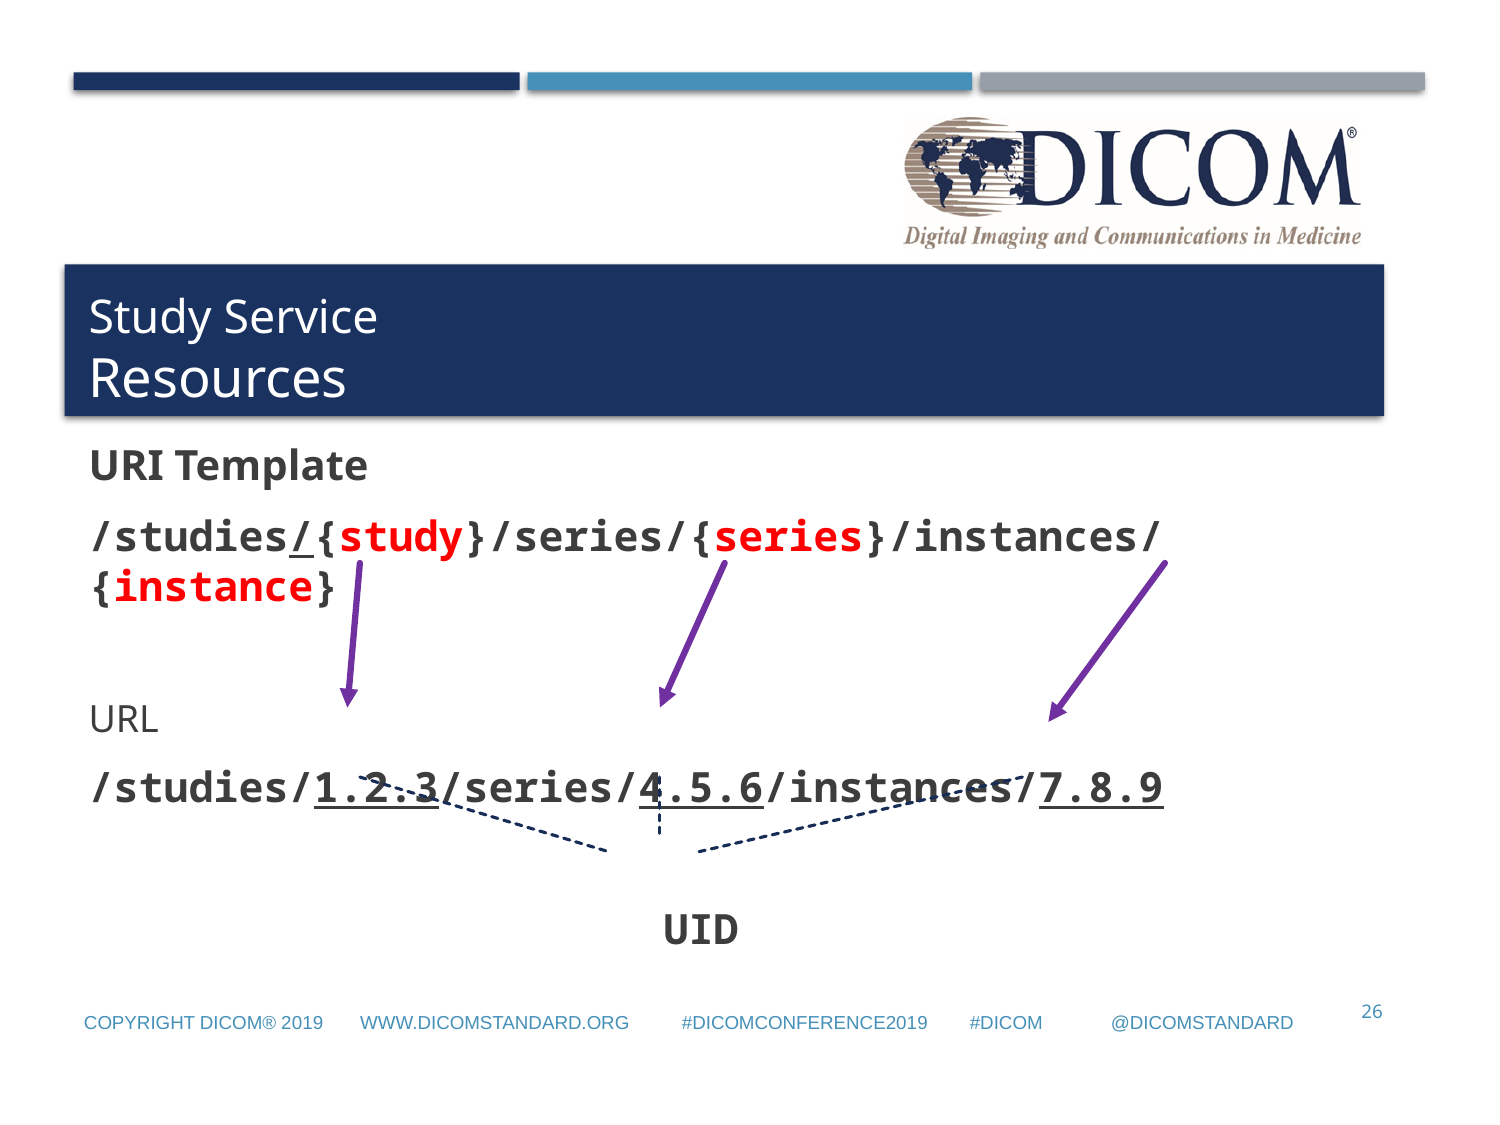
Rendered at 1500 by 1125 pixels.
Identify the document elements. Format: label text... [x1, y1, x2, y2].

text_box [1047, 562, 1166, 723]
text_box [359, 776, 611, 853]
title Study Service Resources [73, 279, 1385, 417]
picture [903, 117, 1361, 249]
footer Copyright DICOM® 2019 www.dicomstandard.org #DICOMConference2019 #DICOM @DICOMstandard [69, 992, 1338, 1052]
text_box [346, 562, 361, 708]
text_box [659, 562, 726, 708]
slide_number 26 [1333, 977, 1398, 1048]
list URI Template /studies/{study}/series/{series}/instances/{instance} URL /studies/1.2.3/series/4.5.6/instances/7.8.9 UID [73, 431, 1398, 978]
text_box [696, 776, 1023, 853]
